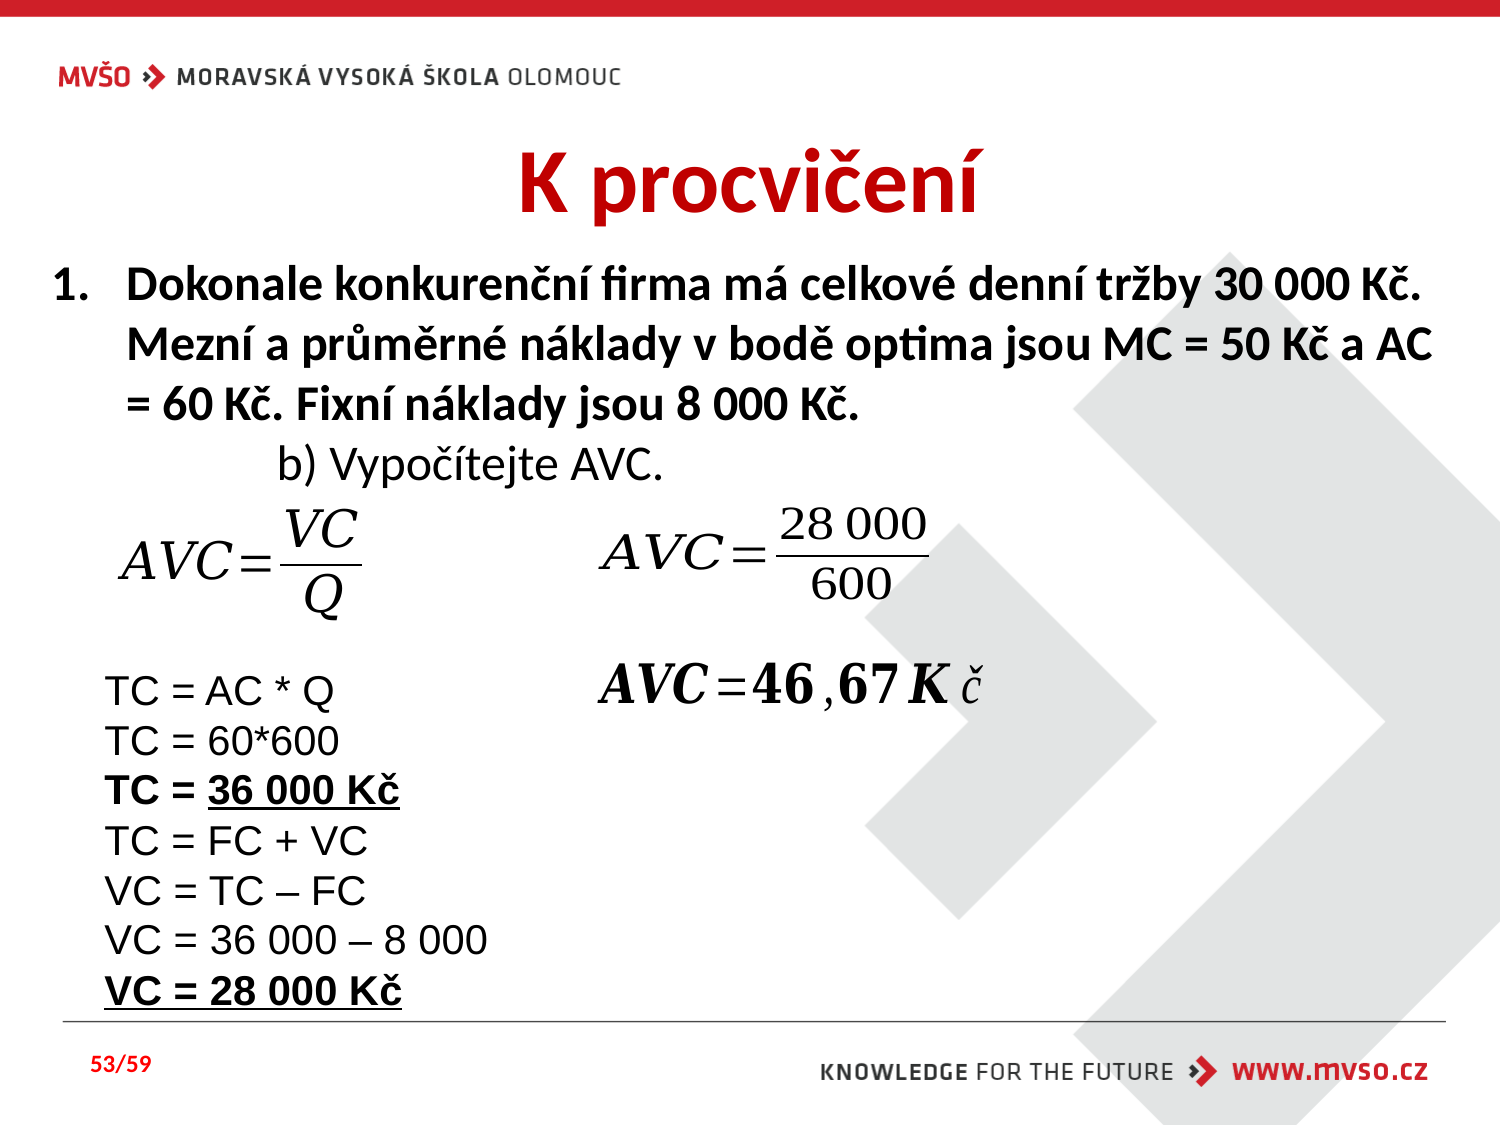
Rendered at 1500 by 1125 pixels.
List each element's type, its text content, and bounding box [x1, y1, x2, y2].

text_box TC = AC * Q TC = 60*600 TC = 36 000 Kč TC = FC + VC VC = TC – FC VC = 36 000 – 8 000 VC = 28 000 Kč [89, 655, 972, 1021]
text_box 53/59 [74, 1040, 213, 1085]
title K procvičení [75, 107, 1425, 243]
picture [0, 0, 1500, 1125]
list Dokonale konkurenční firma má celkové denní tržby 30 000 Kč. Mezní a průměrné náklady v bodě optima jsou MC = 50 Kč a AC = 60 Kč. Fixní náklady jsou 8 000 Kč. b) Vypočítejte AVC. [36, 243, 1460, 1005]
